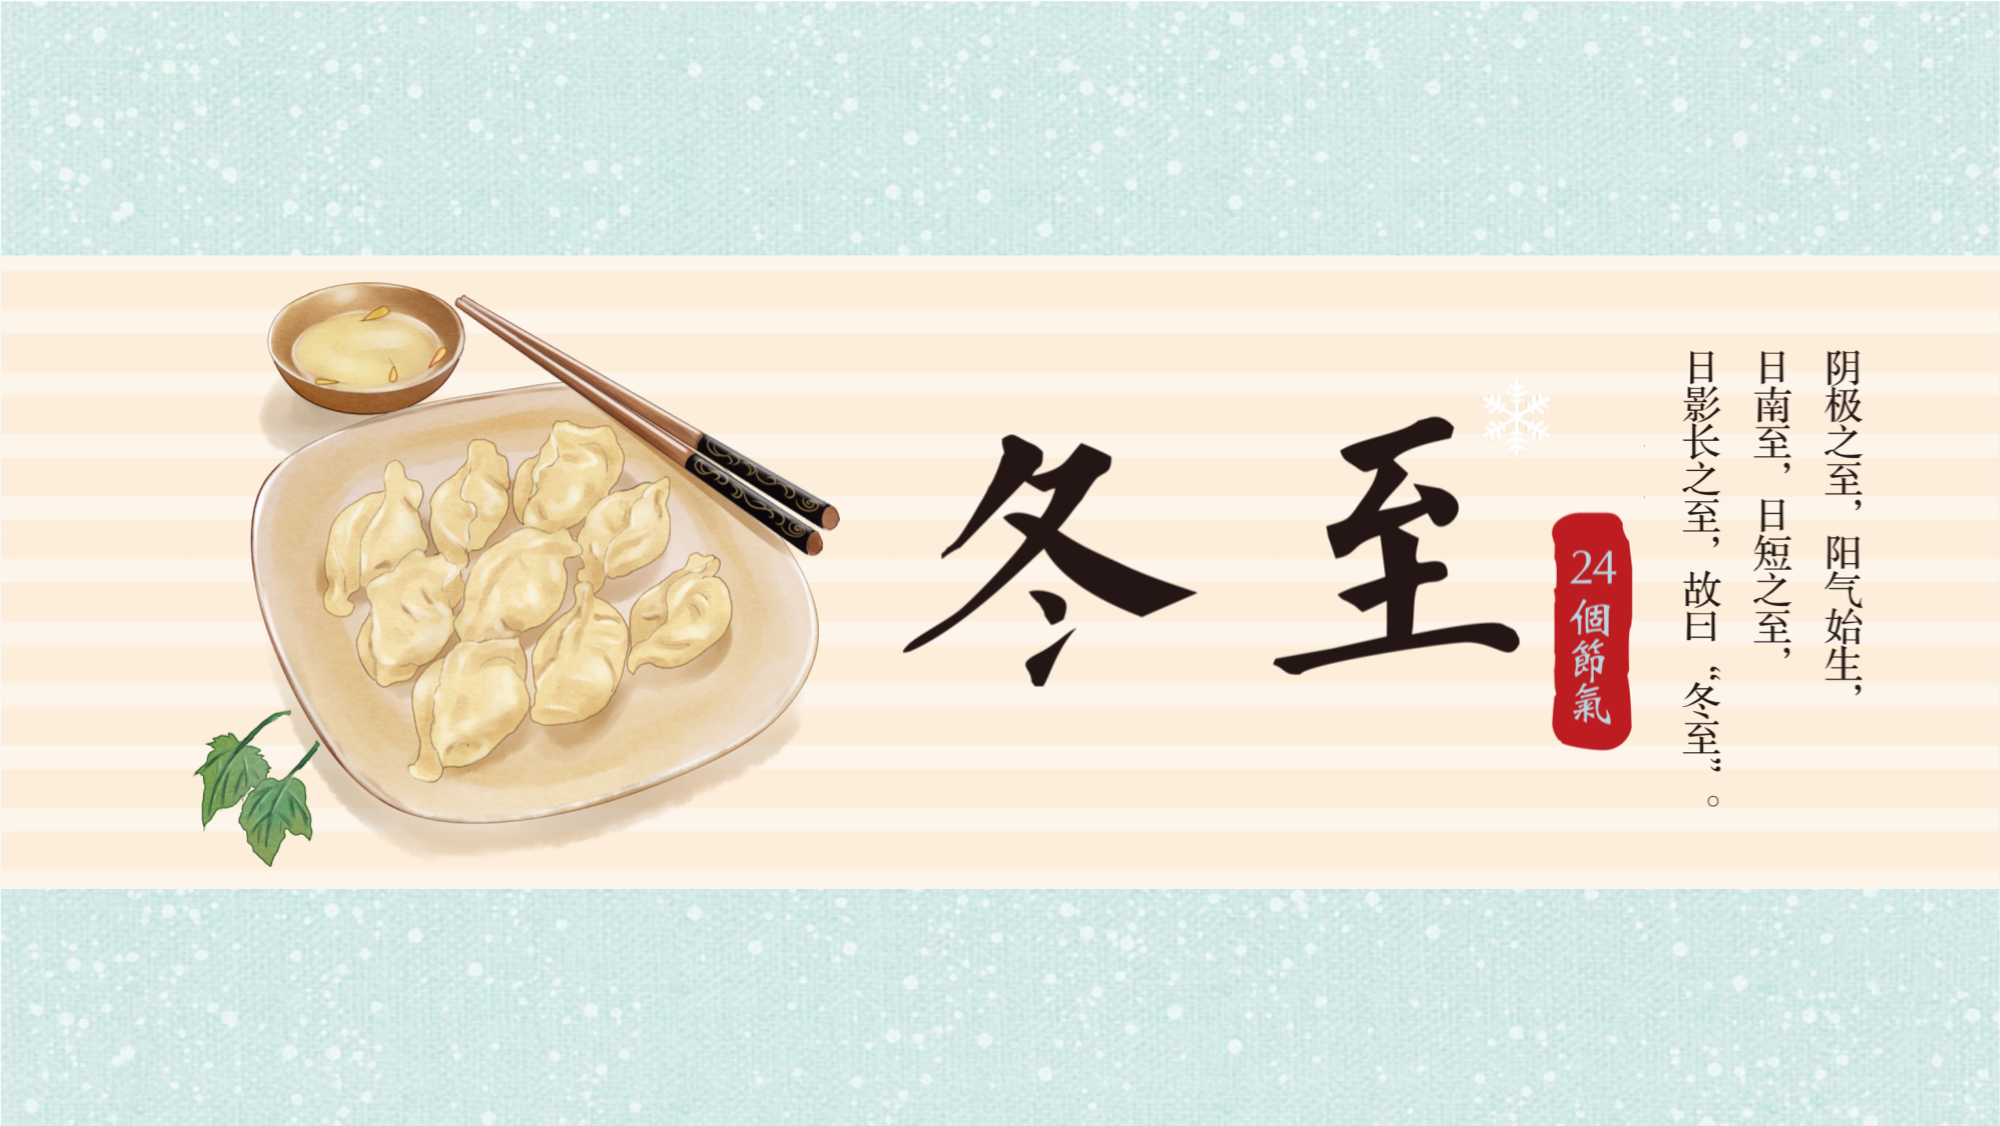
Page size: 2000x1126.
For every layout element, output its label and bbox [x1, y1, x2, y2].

picture [2, 0, 1998, 1126]
text_box [890, 367, 1645, 777]
